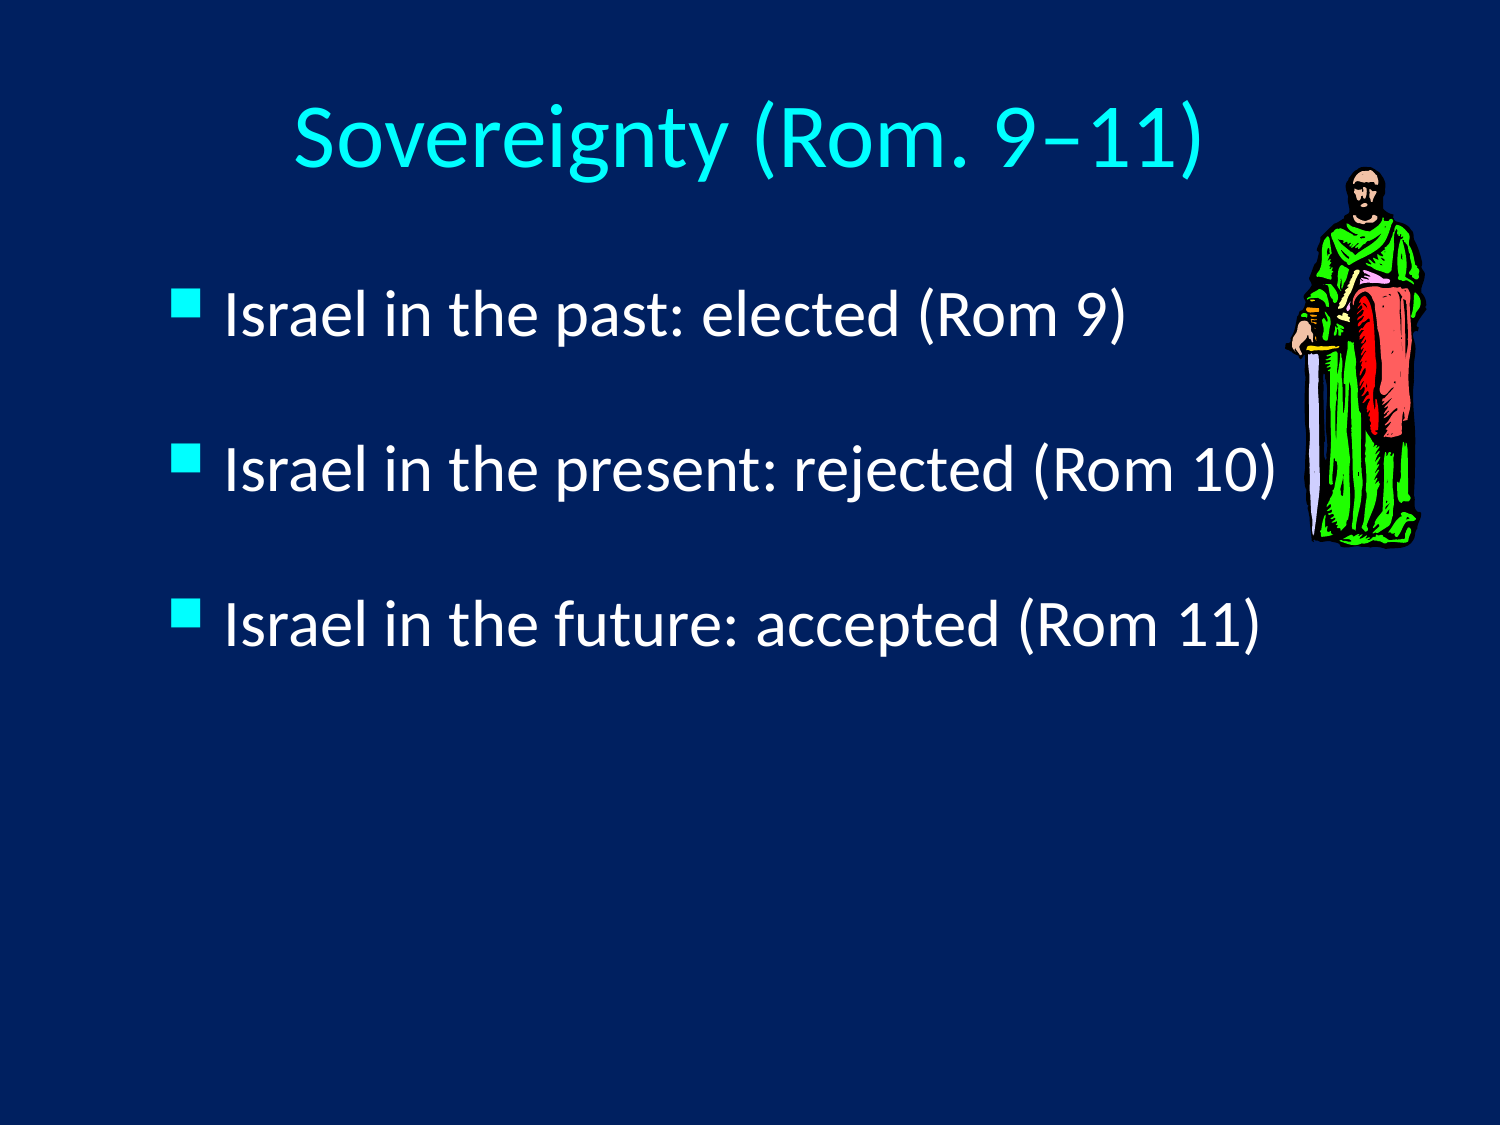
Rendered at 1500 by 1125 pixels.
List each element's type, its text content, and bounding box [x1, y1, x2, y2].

picture [1284, 162, 1429, 551]
list Israel in the past: elected (Rom 9) Israel in the present: rejected (Rom 10) Israel in the future: accepted (Rom 11) [151, 262, 1348, 995]
title Sovereignty (Rom. 9–11) [112, 37, 1388, 226]
